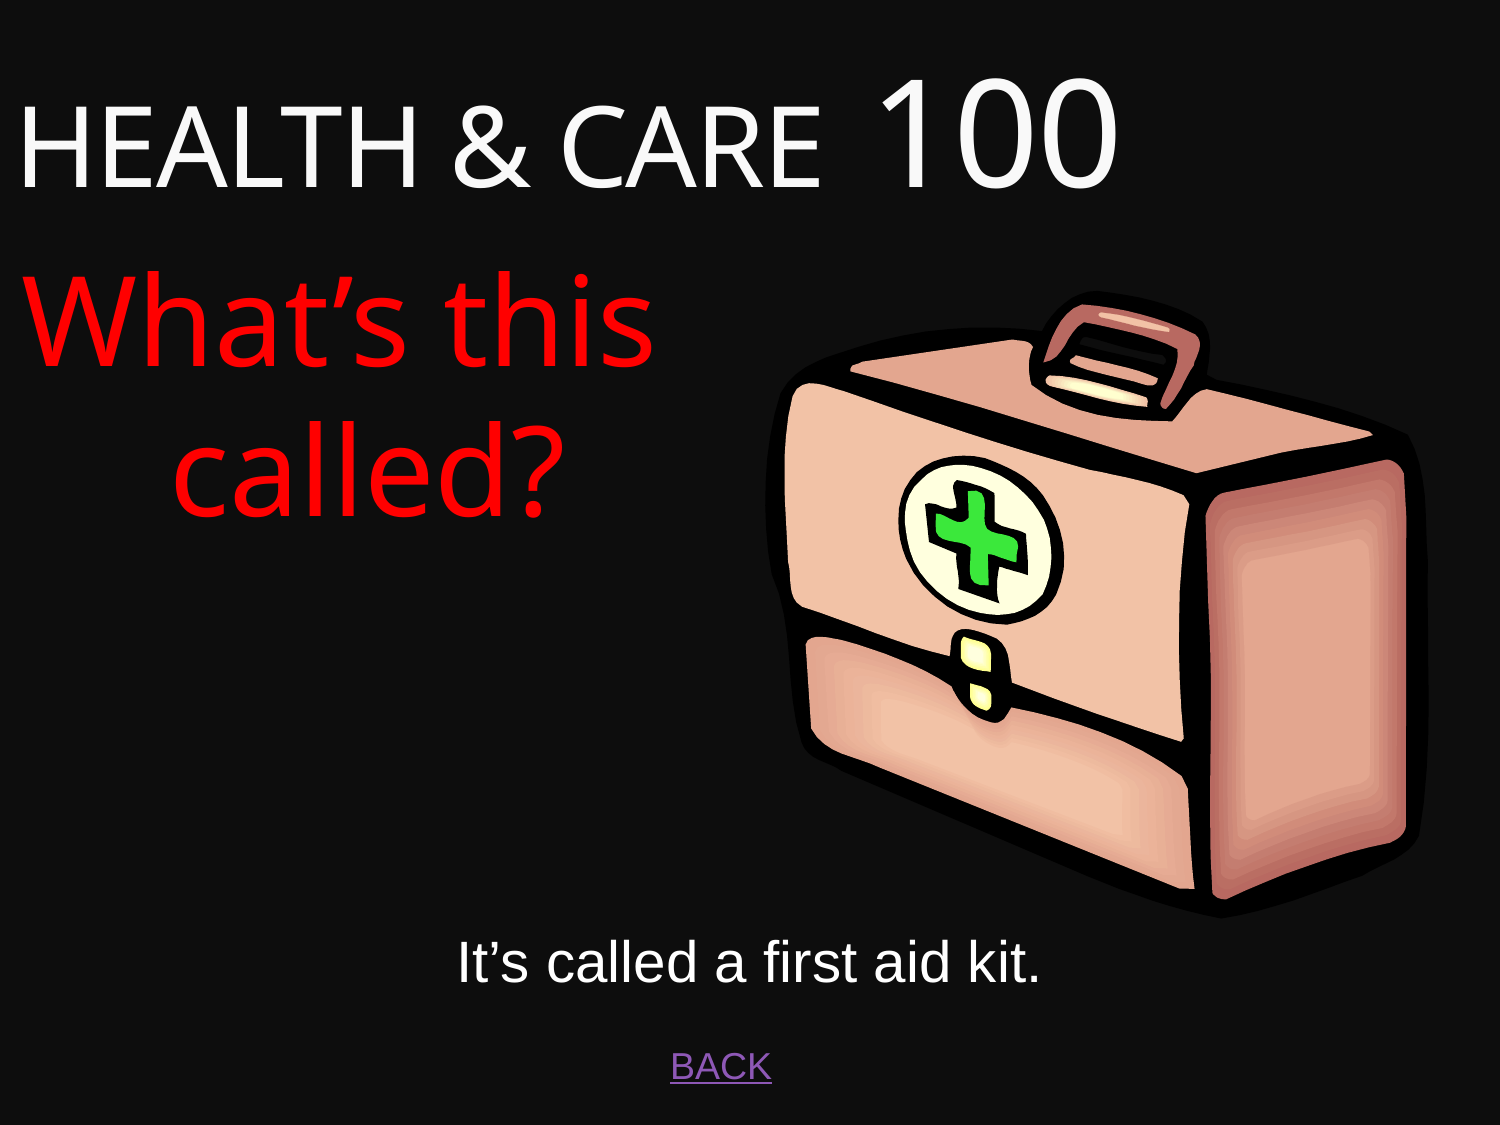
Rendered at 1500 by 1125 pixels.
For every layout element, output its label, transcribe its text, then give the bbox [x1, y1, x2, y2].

text_box It’s called a first aid kit. [0, 916, 1500, 1002]
text_box BACK [655, 1034, 809, 1095]
title HEALTH & CARE 100 [0, 0, 1500, 225]
picture [761, 290, 1437, 919]
text_box What’s this called? [0, 234, 680, 775]
